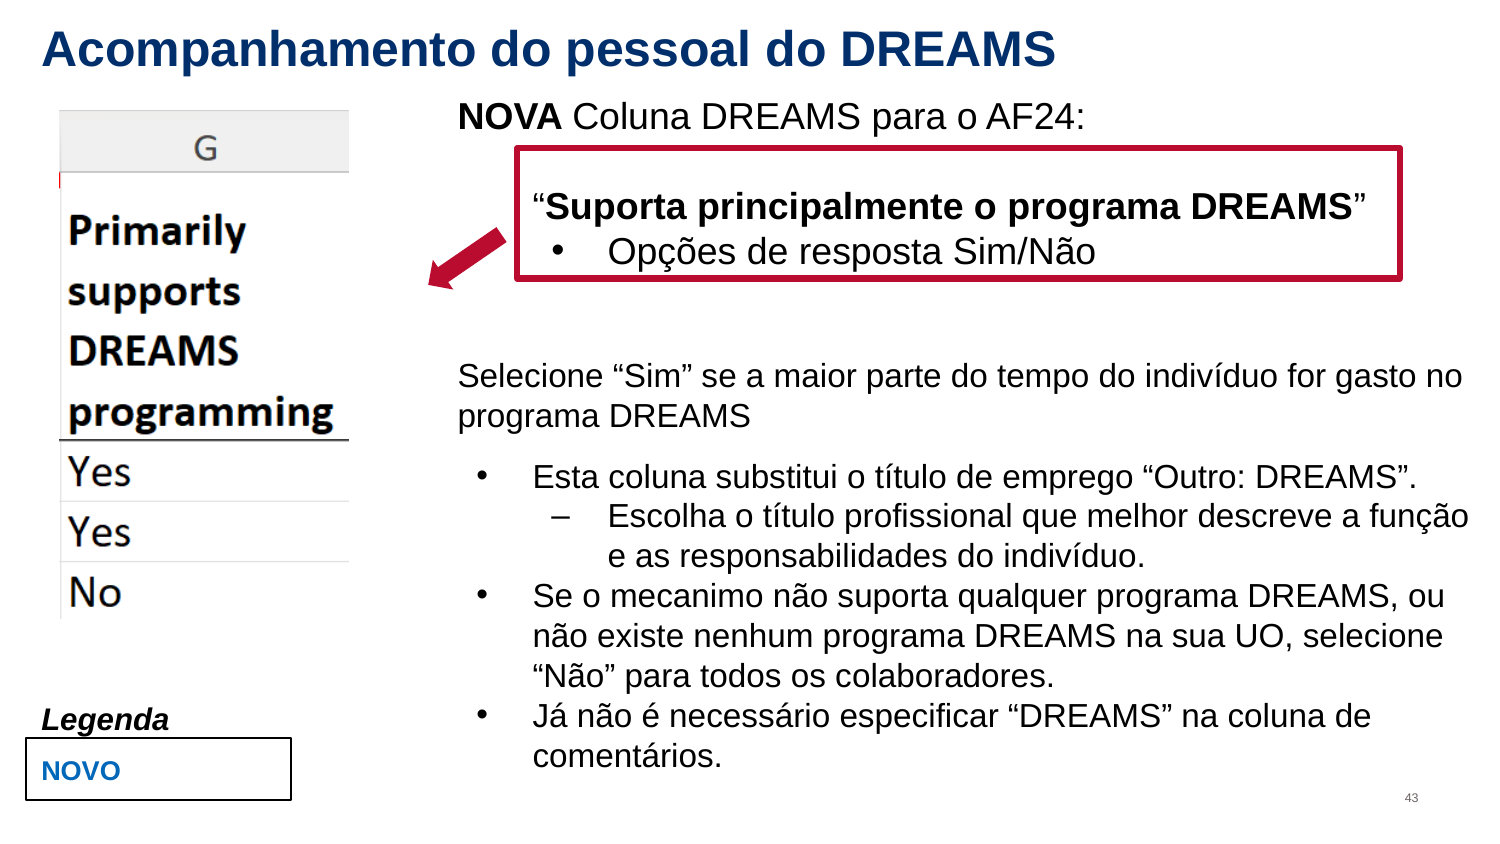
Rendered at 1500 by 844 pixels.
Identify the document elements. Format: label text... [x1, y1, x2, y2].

text_box Legenda [26, 683, 201, 752]
picture [59, 109, 350, 619]
title Acompanhamento do pessoal do DREAMS [26, 0, 1424, 92]
text_box NOVO [26, 737, 292, 801]
slide_number 43 [1389, 764, 1480, 830]
text_box [517, 148, 1400, 279]
list NOVA Coluna DREAMS para o AF24: “Suporta principalmente o programa DREAMS” Opções de resposta Sim/Não Selecione “Sim” se a maior parte do tempo do indivíduo for gasto no programa DREAMS Esta coluna substitui o título de emprego “Outro: DREAMS”. Escolha o título profissional que melhor descreve a função e as responsabilidades do indivíduo. Se o mecanimo não suporta qualquer programa DREAMS, ou não existe nenhum programa DREAMS na sua UO, selecione “Não” para todos os colaboradores. Já não é necessário especificar “DREAMS” na coluna de comentários. [442, 77, 1487, 791]
text_box [428, 227, 507, 290]
